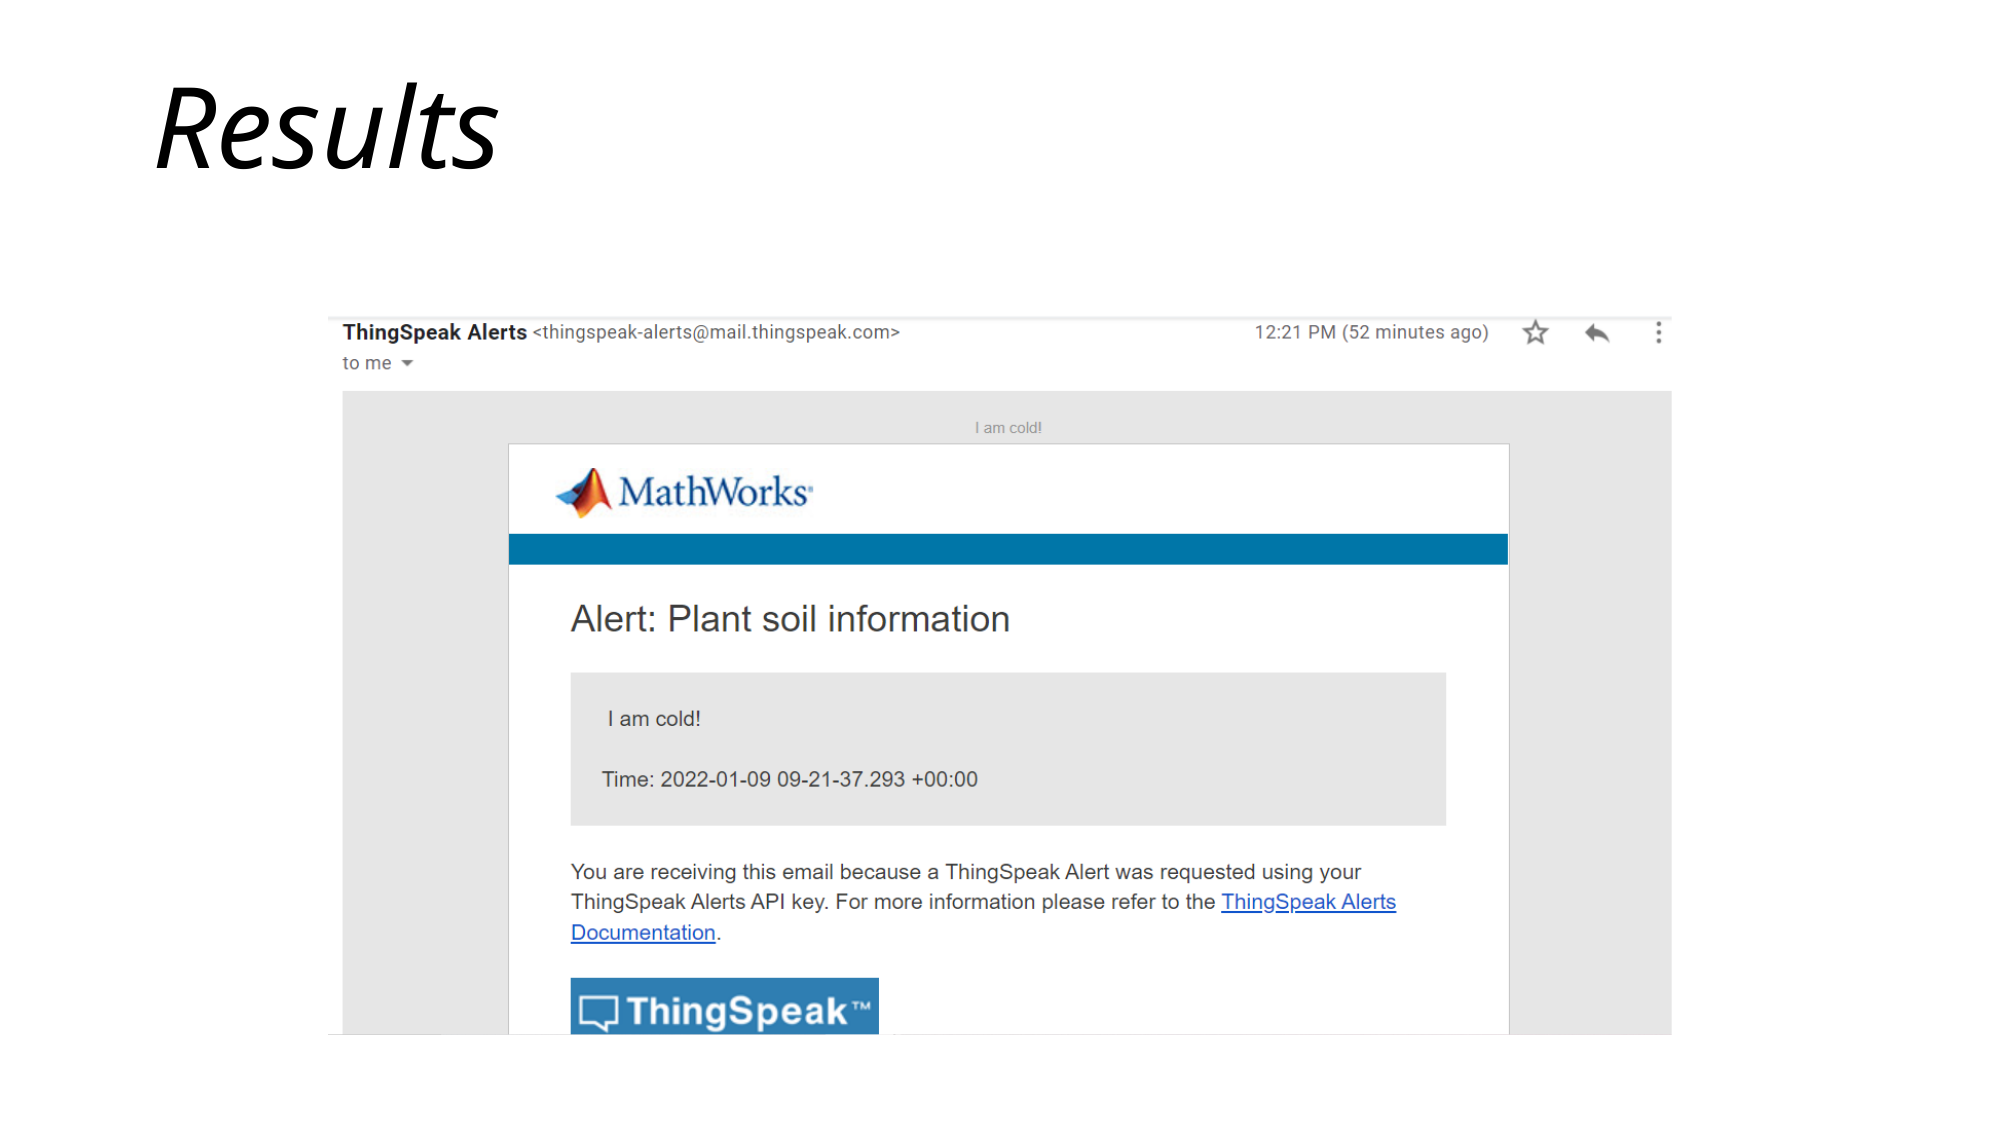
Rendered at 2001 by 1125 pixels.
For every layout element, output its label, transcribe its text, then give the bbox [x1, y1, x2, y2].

title Results [137, 47, 1863, 201]
picture [328, 305, 1672, 1035]
